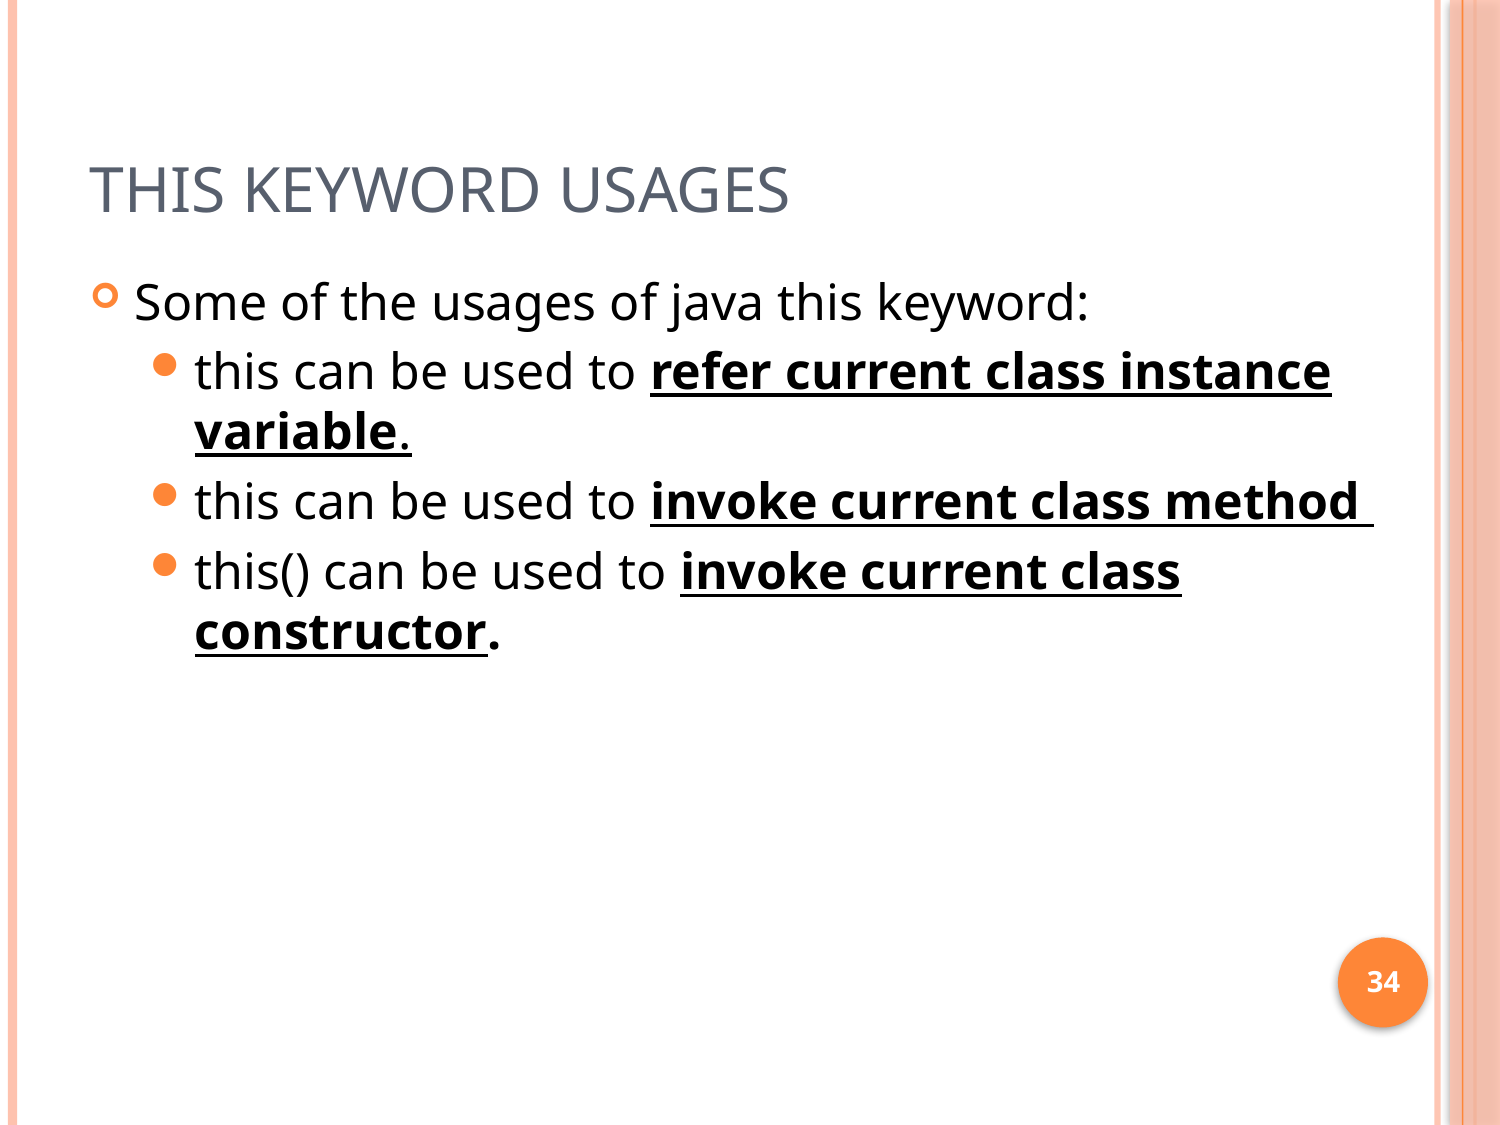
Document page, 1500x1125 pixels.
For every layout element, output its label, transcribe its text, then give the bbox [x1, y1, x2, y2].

list Some of the usages of java this keyword: this can be used to refer current class instance variable. this can be used to invoke current class method this() can be used to invoke current class constructor. [75, 262, 1434, 1125]
title This keyword usages [75, 45, 1300, 233]
slide_number 34 [1333, 940, 1434, 1027]
